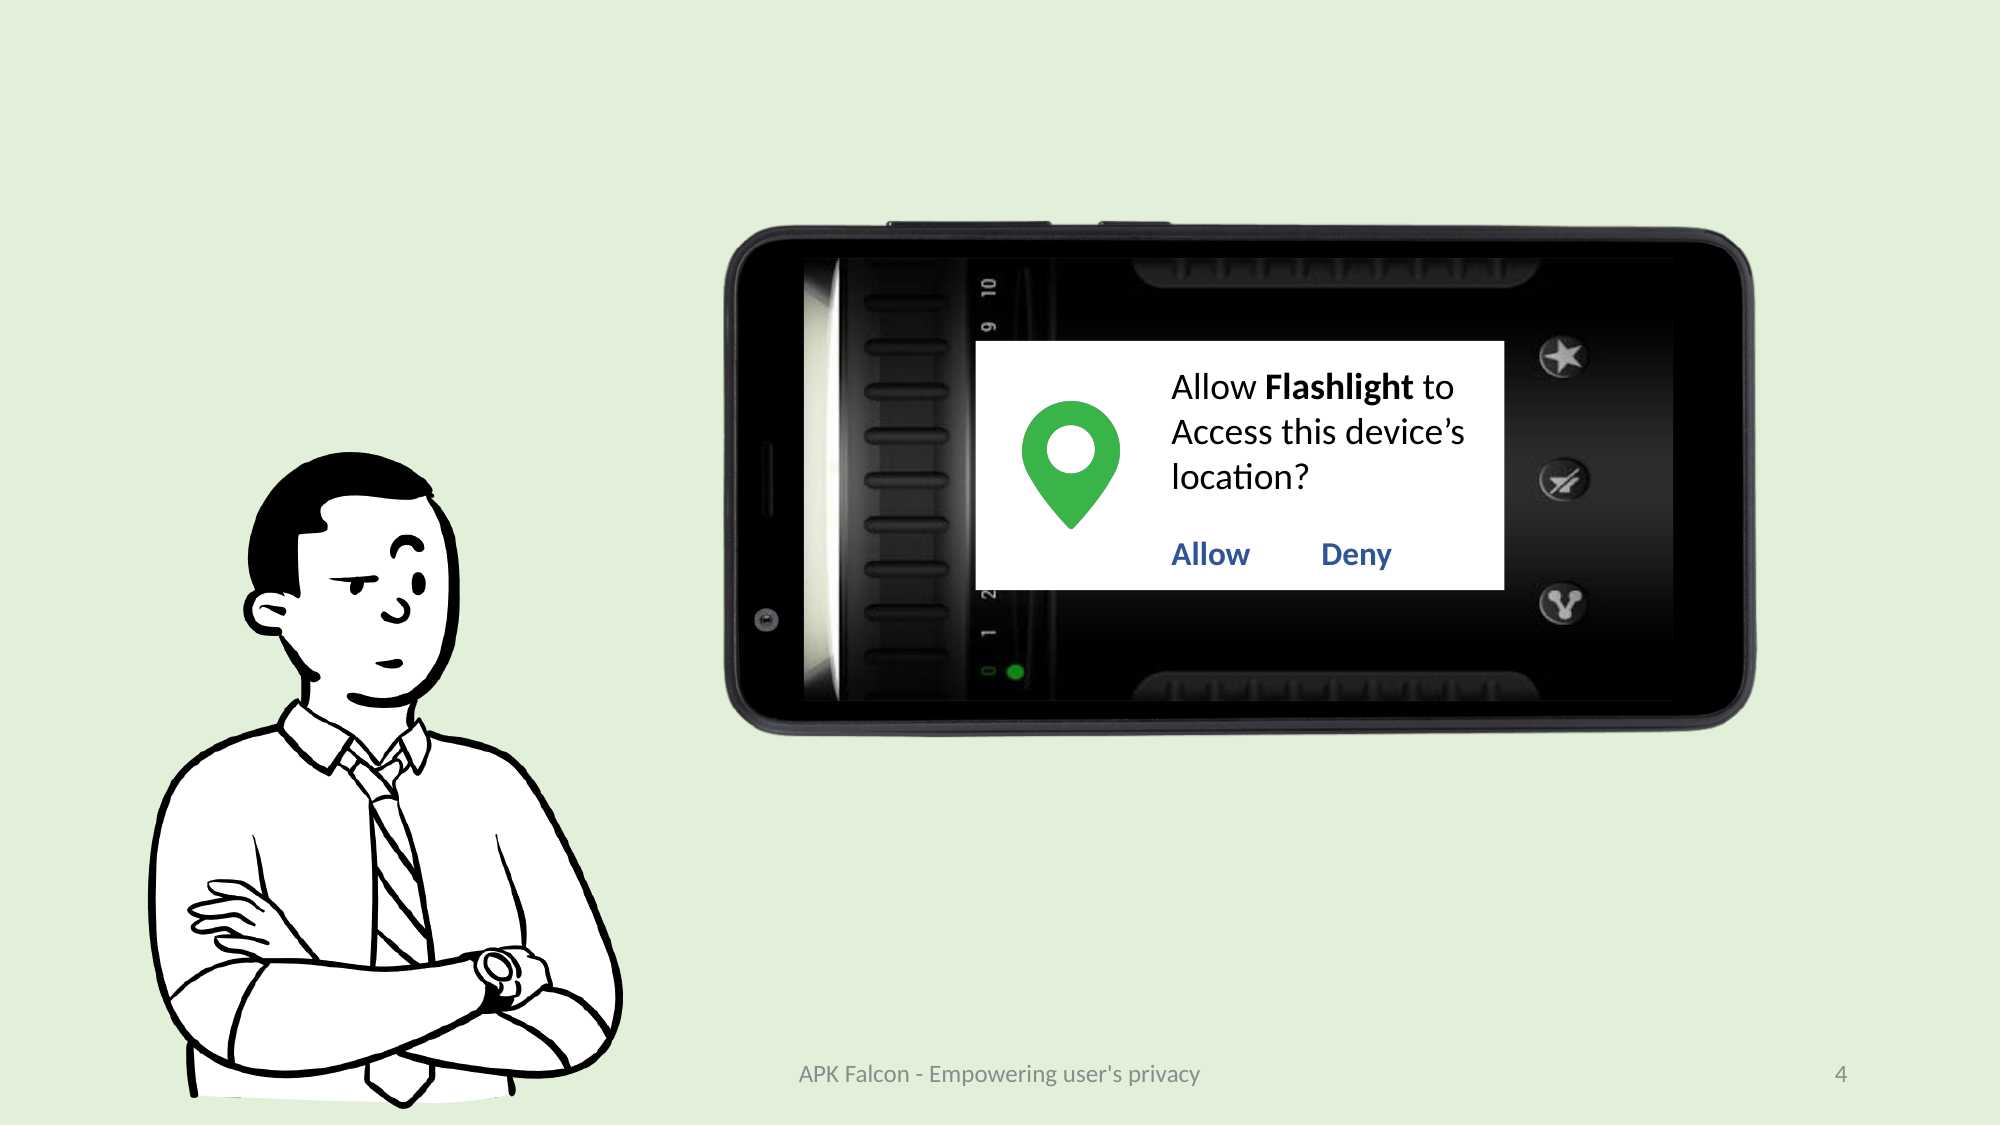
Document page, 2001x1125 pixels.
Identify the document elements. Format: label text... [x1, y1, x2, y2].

picture [679, 0, 1802, 1041]
footer APK Falcon - Empowering user's privacy [662, 1042, 1338, 1103]
slide_number 4 [1412, 1042, 1863, 1103]
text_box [975, 340, 1505, 618]
picture [128, 434, 640, 1125]
